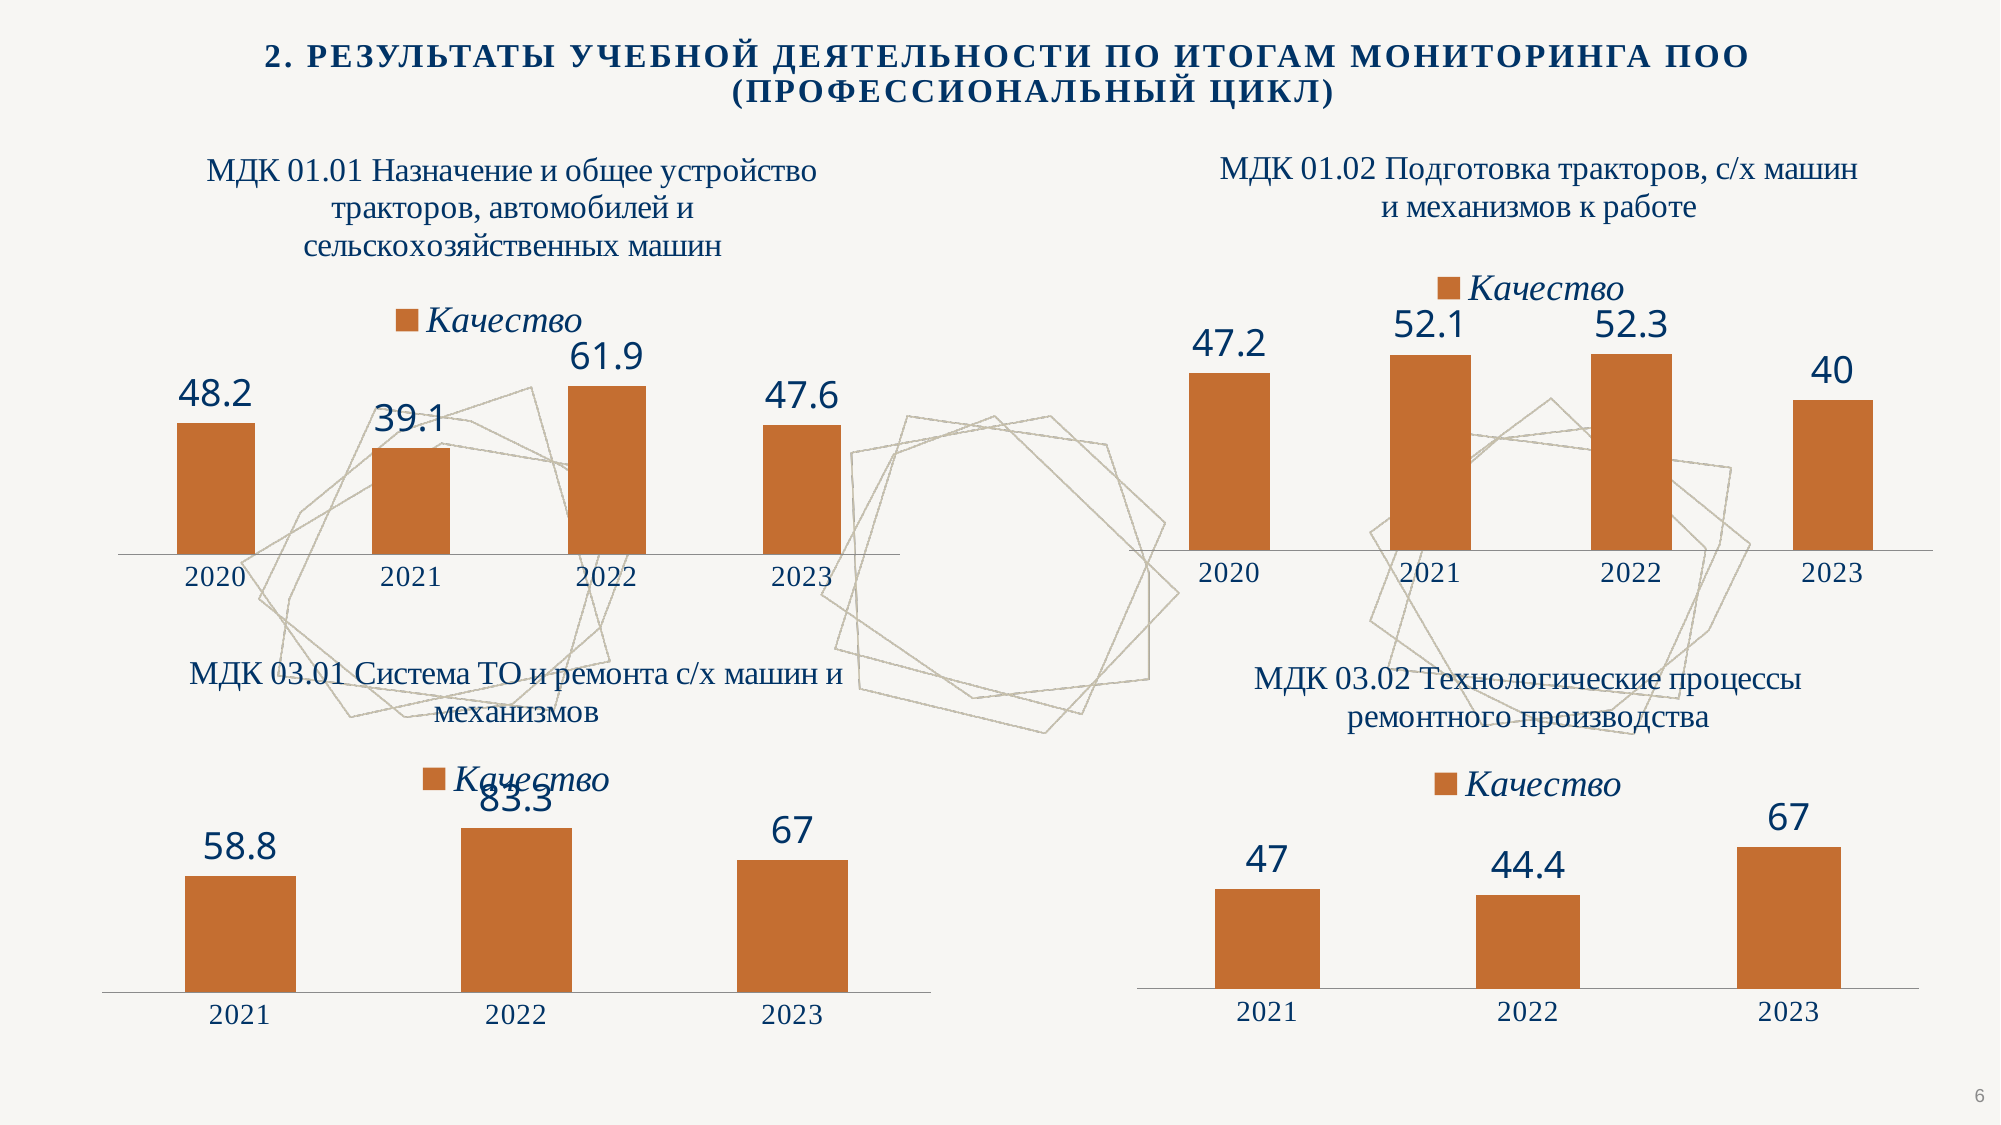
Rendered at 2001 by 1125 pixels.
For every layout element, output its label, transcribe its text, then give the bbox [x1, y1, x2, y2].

picture [1369, 599, 1751, 634]
chart [1120, 634, 1936, 1036]
slide_number 6 [1550, 1065, 2000, 1125]
chart [101, 138, 917, 603]
chart [84, 628, 949, 1040]
chart [1112, 136, 1950, 599]
picture [820, 415, 1180, 734]
title 2. Результаты учебной деятельности по итогам мониторинга ПОО (профессиональный цикл) [49, 30, 1970, 118]
picture [240, 603, 641, 628]
